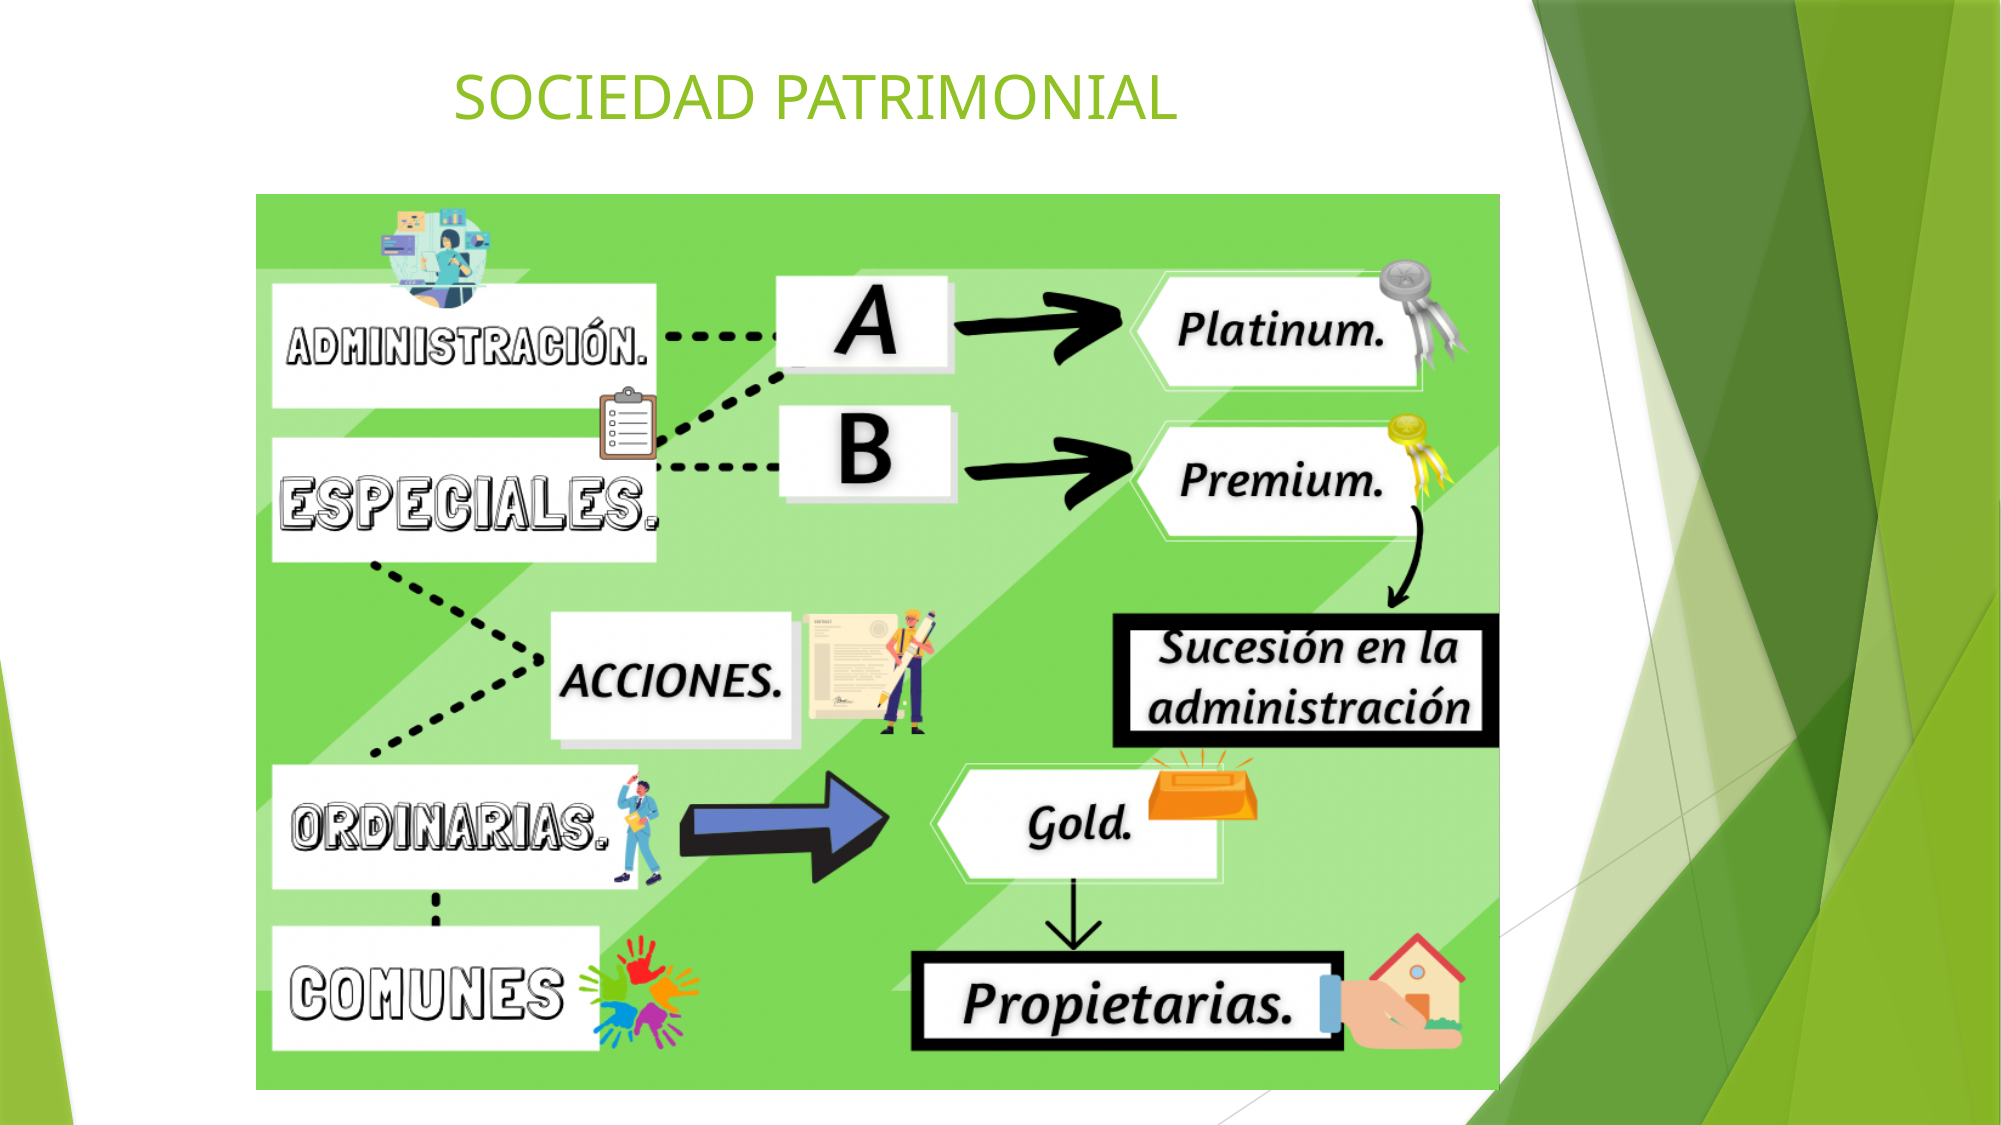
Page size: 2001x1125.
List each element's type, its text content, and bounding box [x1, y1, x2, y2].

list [255, 193, 1502, 1091]
title SOCIEDAD PATRIMONIAL [111, 50, 1522, 141]
